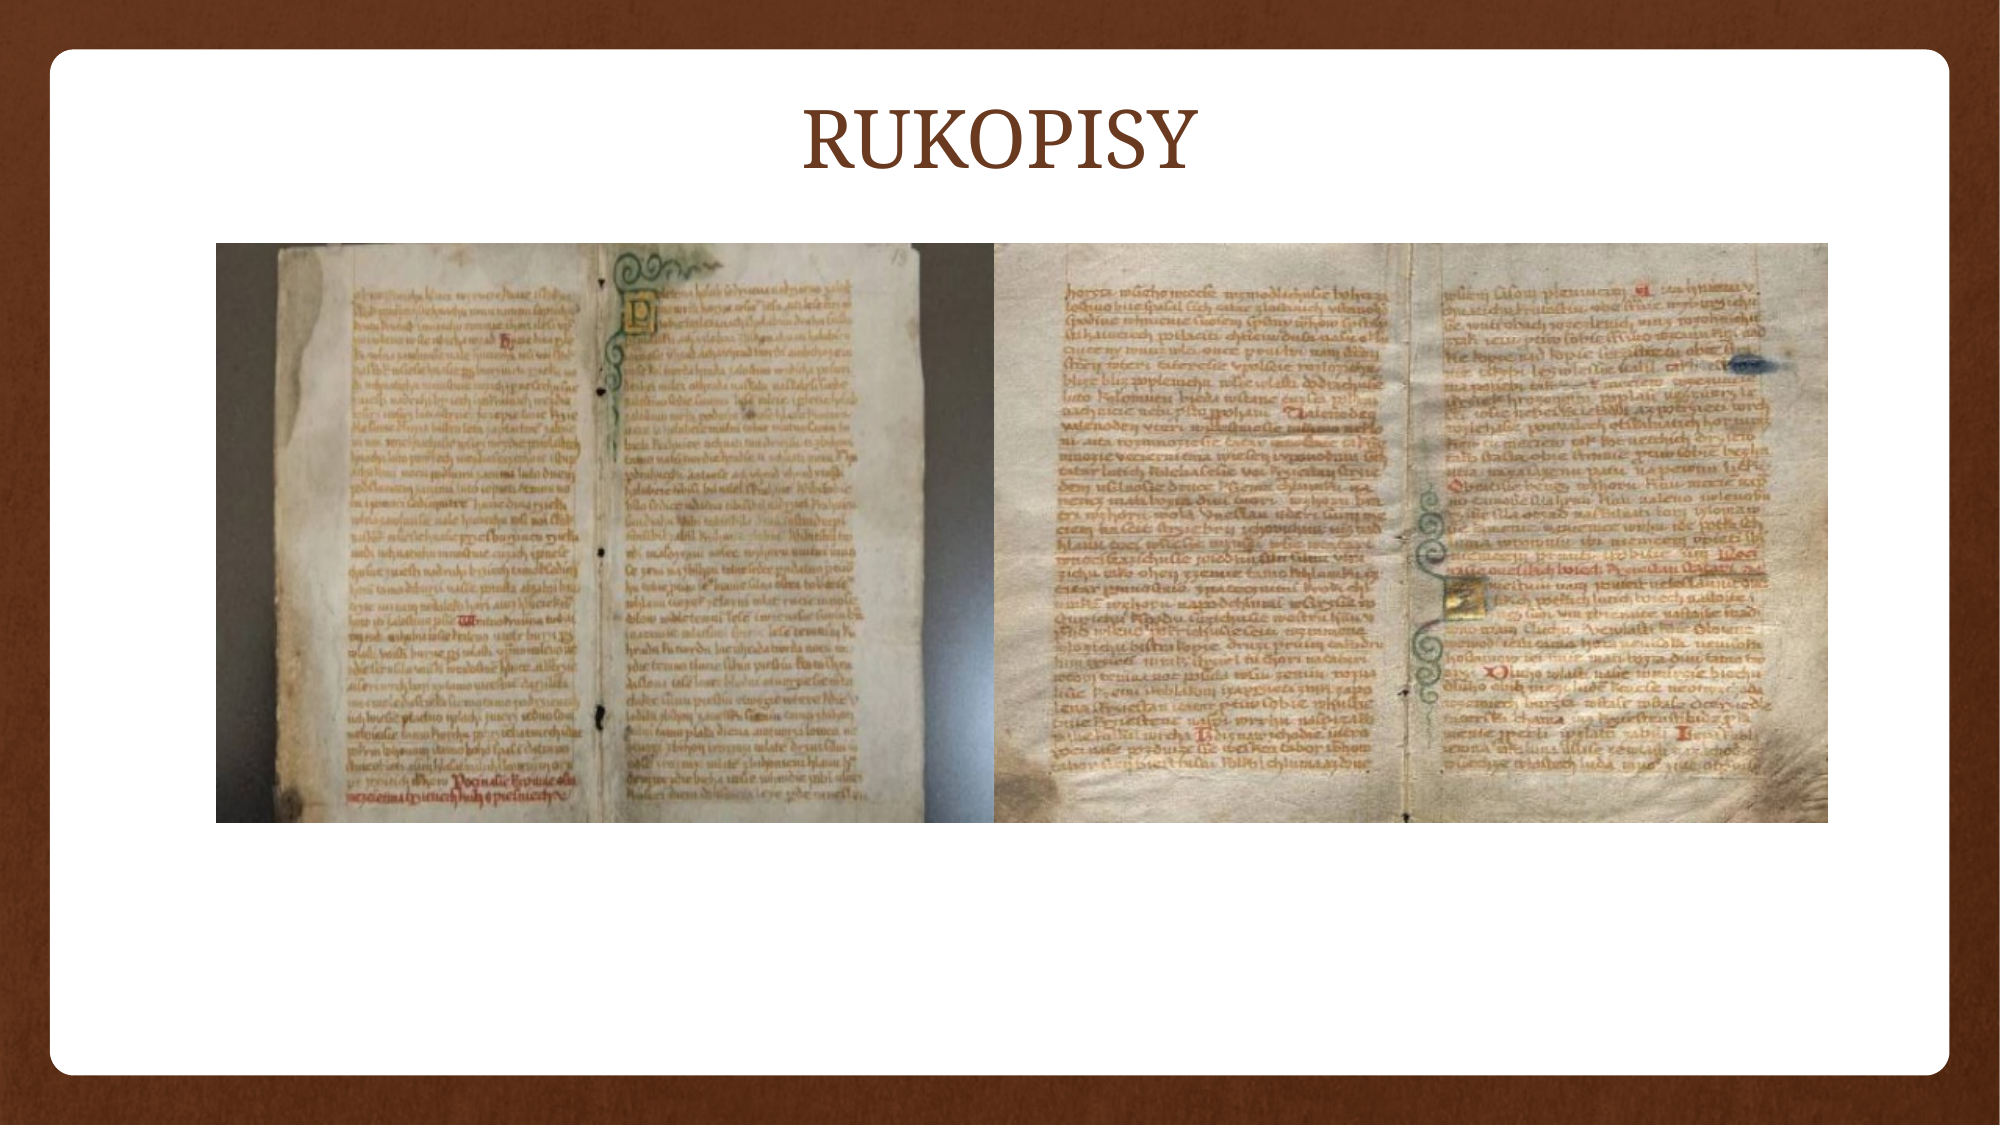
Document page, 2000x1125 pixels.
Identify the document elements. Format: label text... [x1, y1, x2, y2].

picture [216, 243, 1828, 823]
title RUKOPISY [233, 90, 1767, 243]
